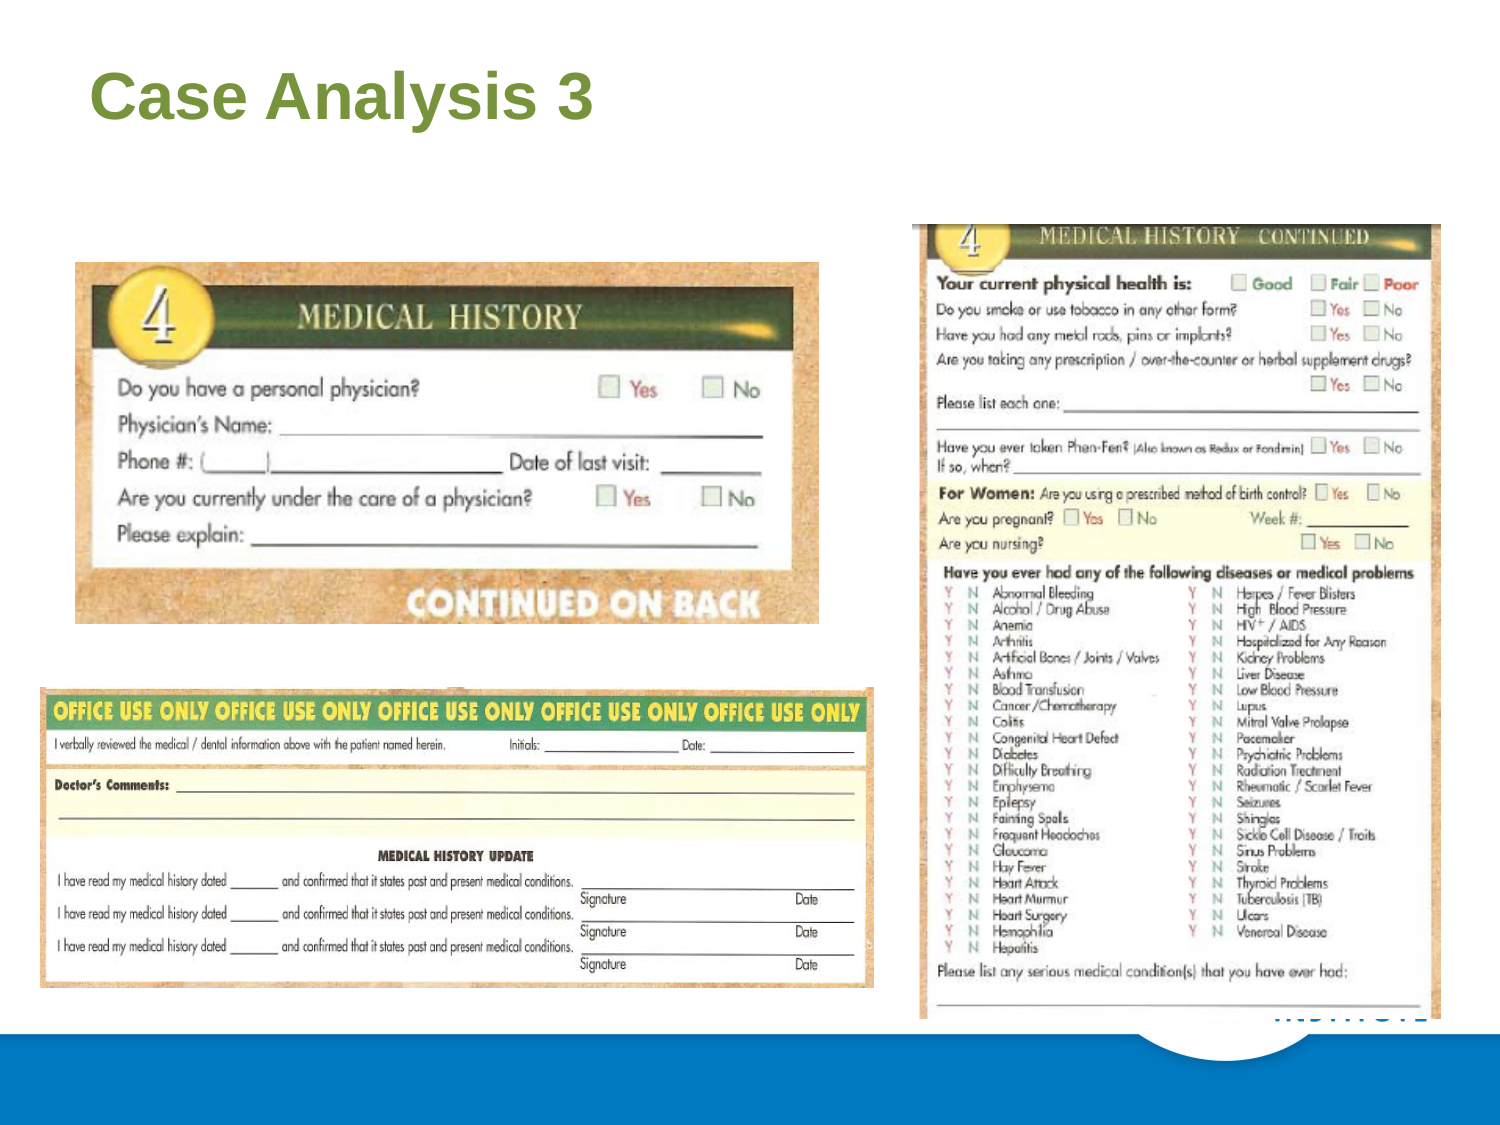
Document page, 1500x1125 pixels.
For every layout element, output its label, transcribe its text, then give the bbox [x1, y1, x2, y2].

title Case Analysis 3 [75, 45, 1425, 170]
picture [0, 0, 1500, 1125]
